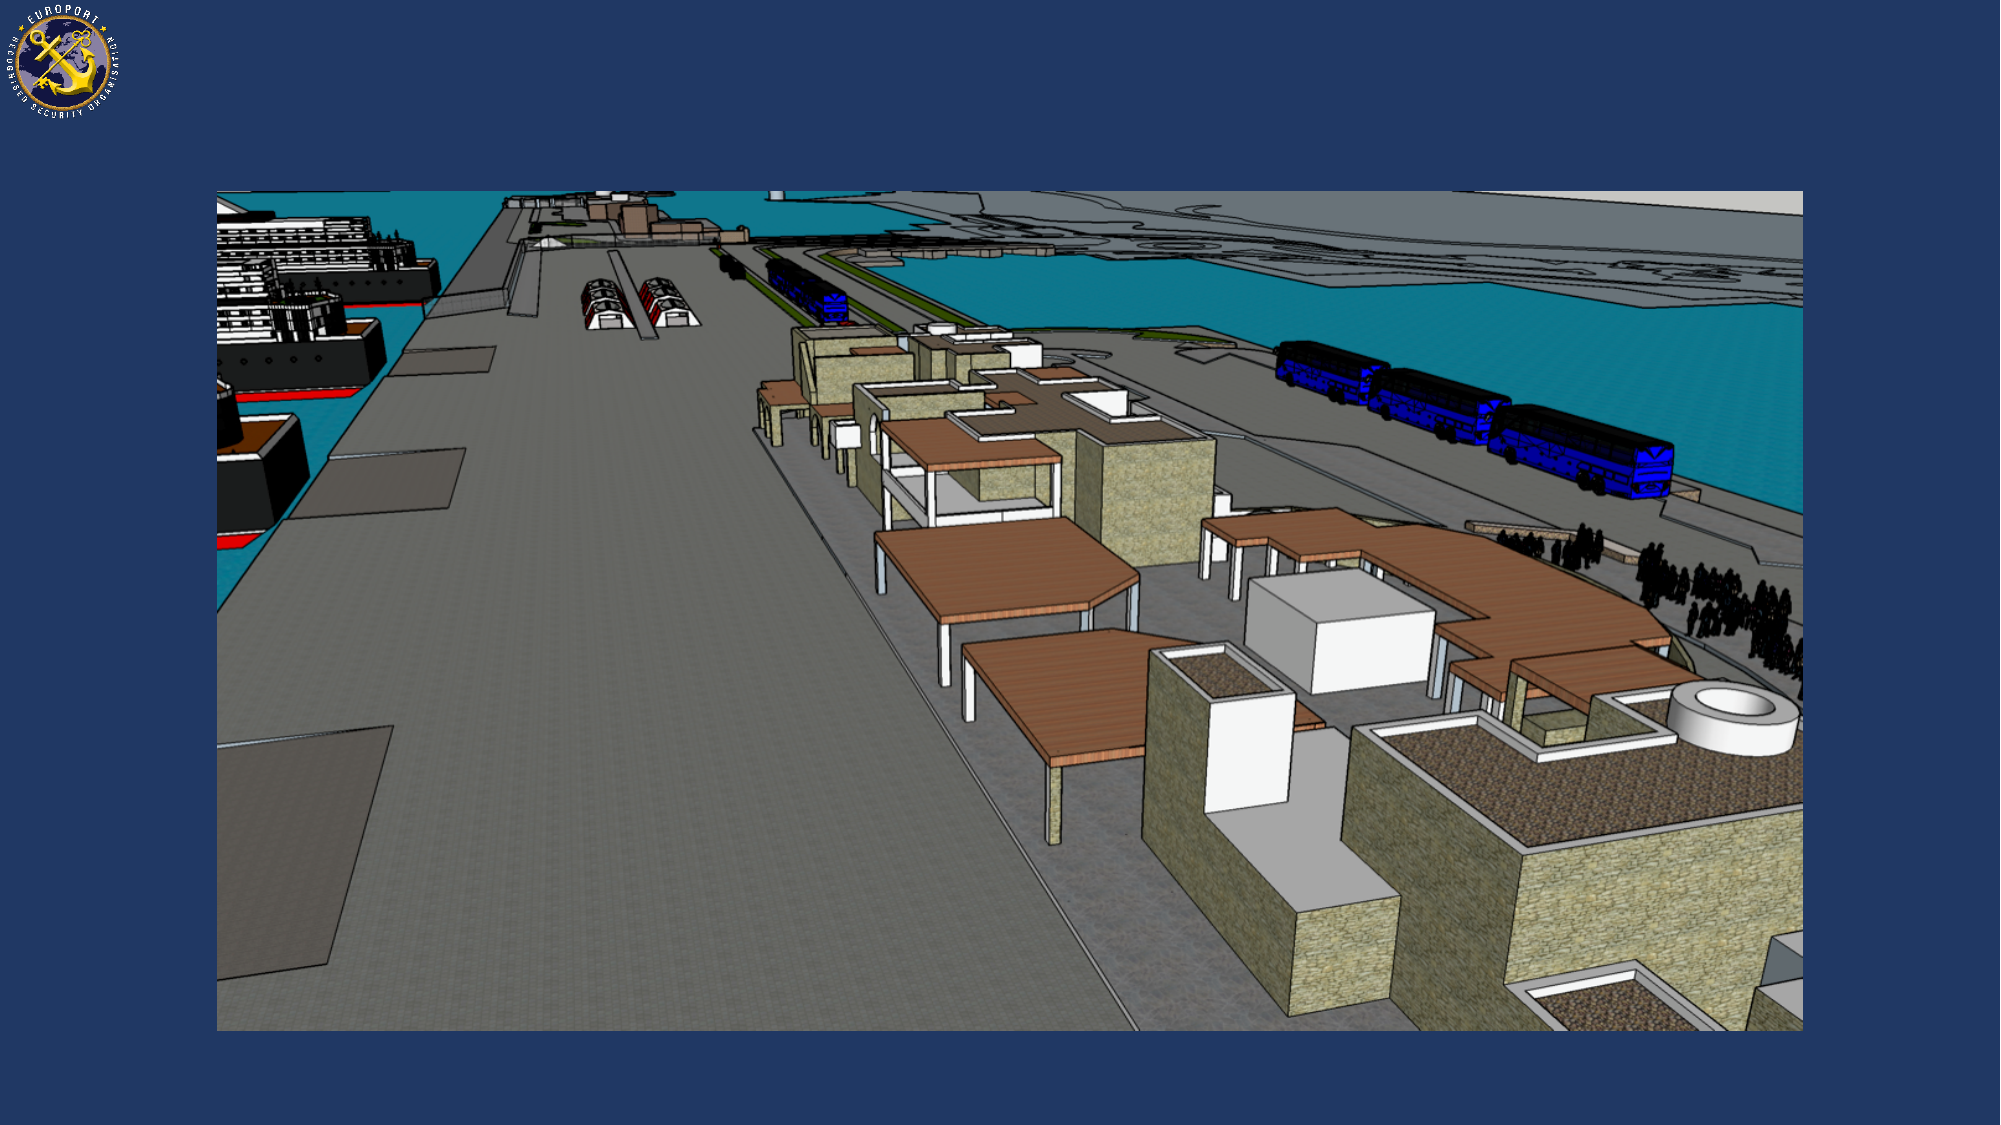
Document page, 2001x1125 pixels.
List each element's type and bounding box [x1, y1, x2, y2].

picture [217, 191, 1803, 1031]
picture [2, 2, 123, 123]
